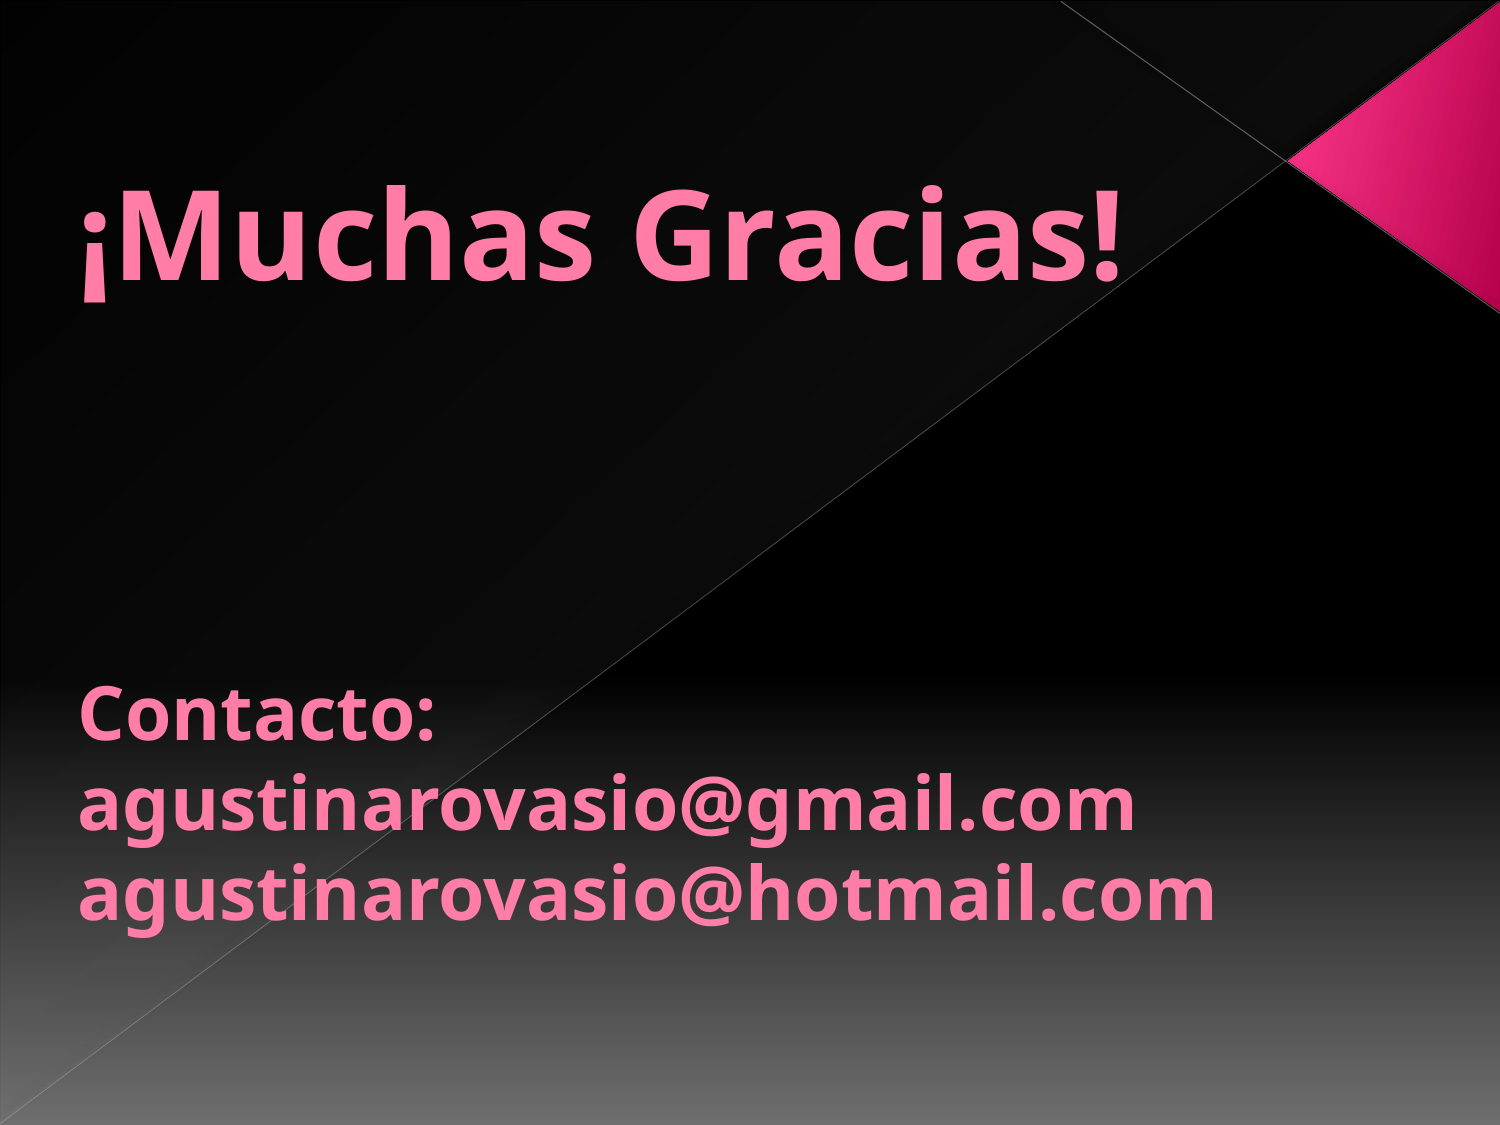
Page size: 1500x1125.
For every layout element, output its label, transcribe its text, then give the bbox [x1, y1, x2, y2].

title ¡Muchas Gracias! Contacto: agustinarovasio@gmail.com agustinarovasio@hotmail.com [62, 44, 1250, 1047]
